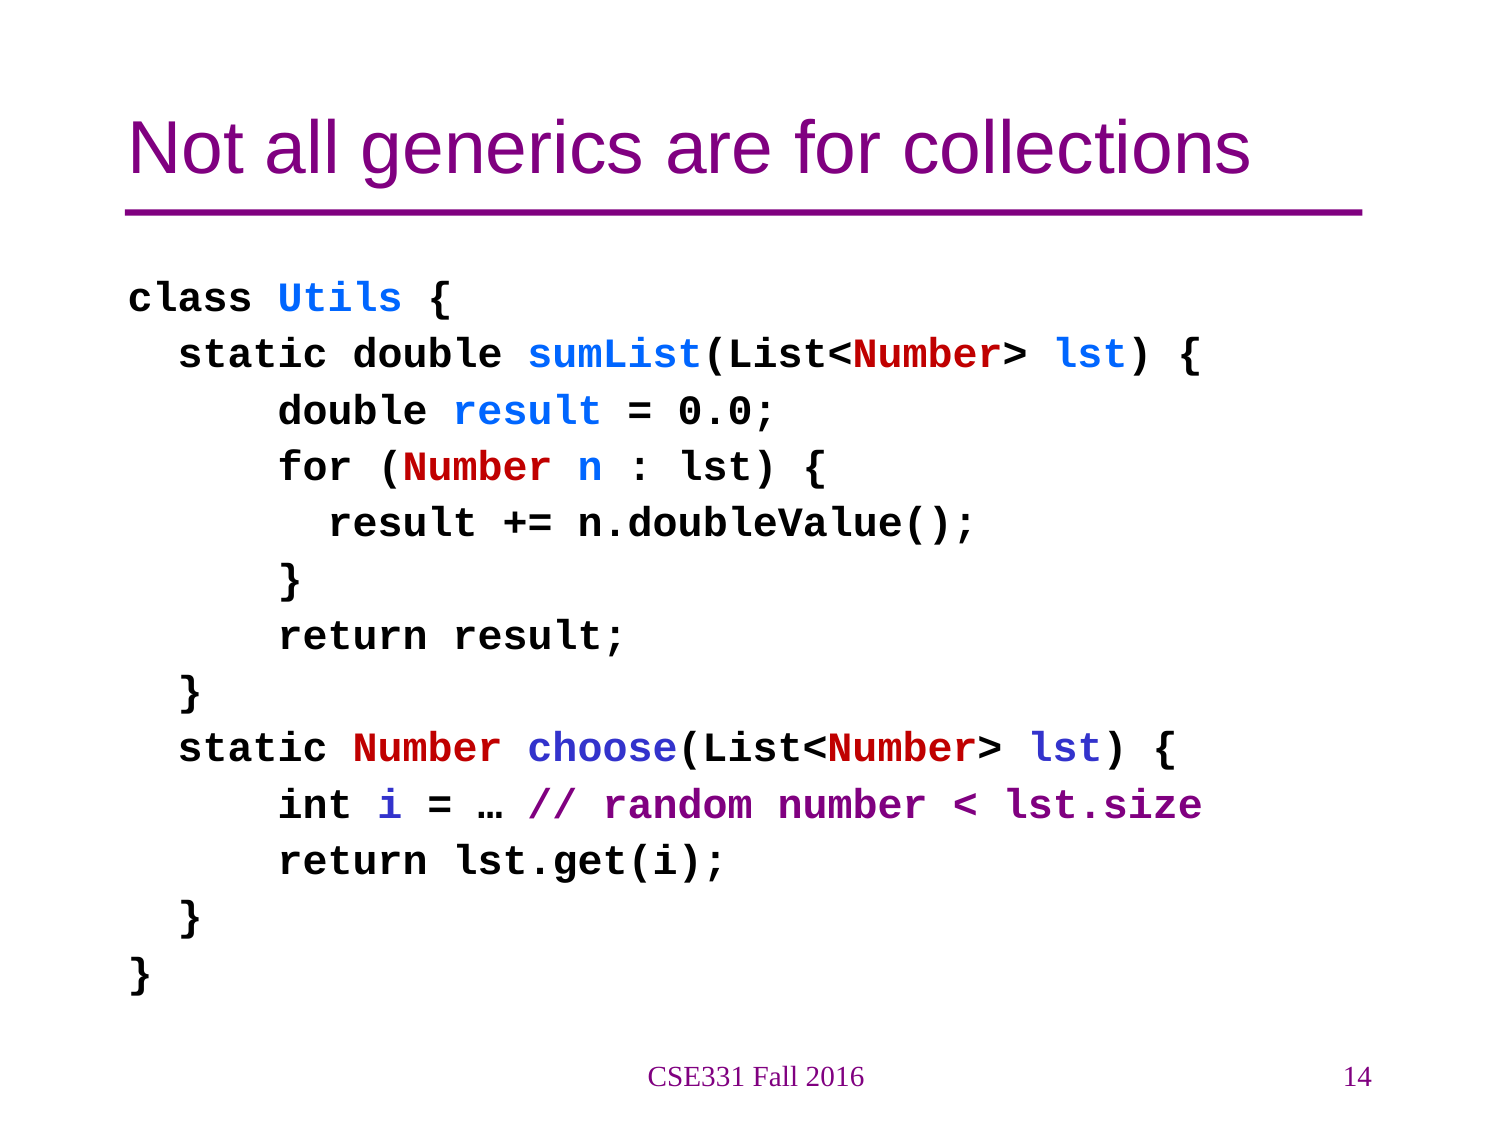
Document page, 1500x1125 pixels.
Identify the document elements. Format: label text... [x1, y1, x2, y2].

title Not all generics are for collections [112, 50, 1388, 238]
slide_number 14 [1074, 1049, 1388, 1125]
list class Utils { static double sumList(List<Number> lst) { double result = 0.0; for (Number n : lst) { result += n.doubleValue(); } return result; } static Number choose(List<Number> lst) { int i = … // random number < lst.size return lst.get(i); } } [112, 262, 1388, 1000]
footer CSE331 Fall 2016 [474, 1049, 1038, 1125]
